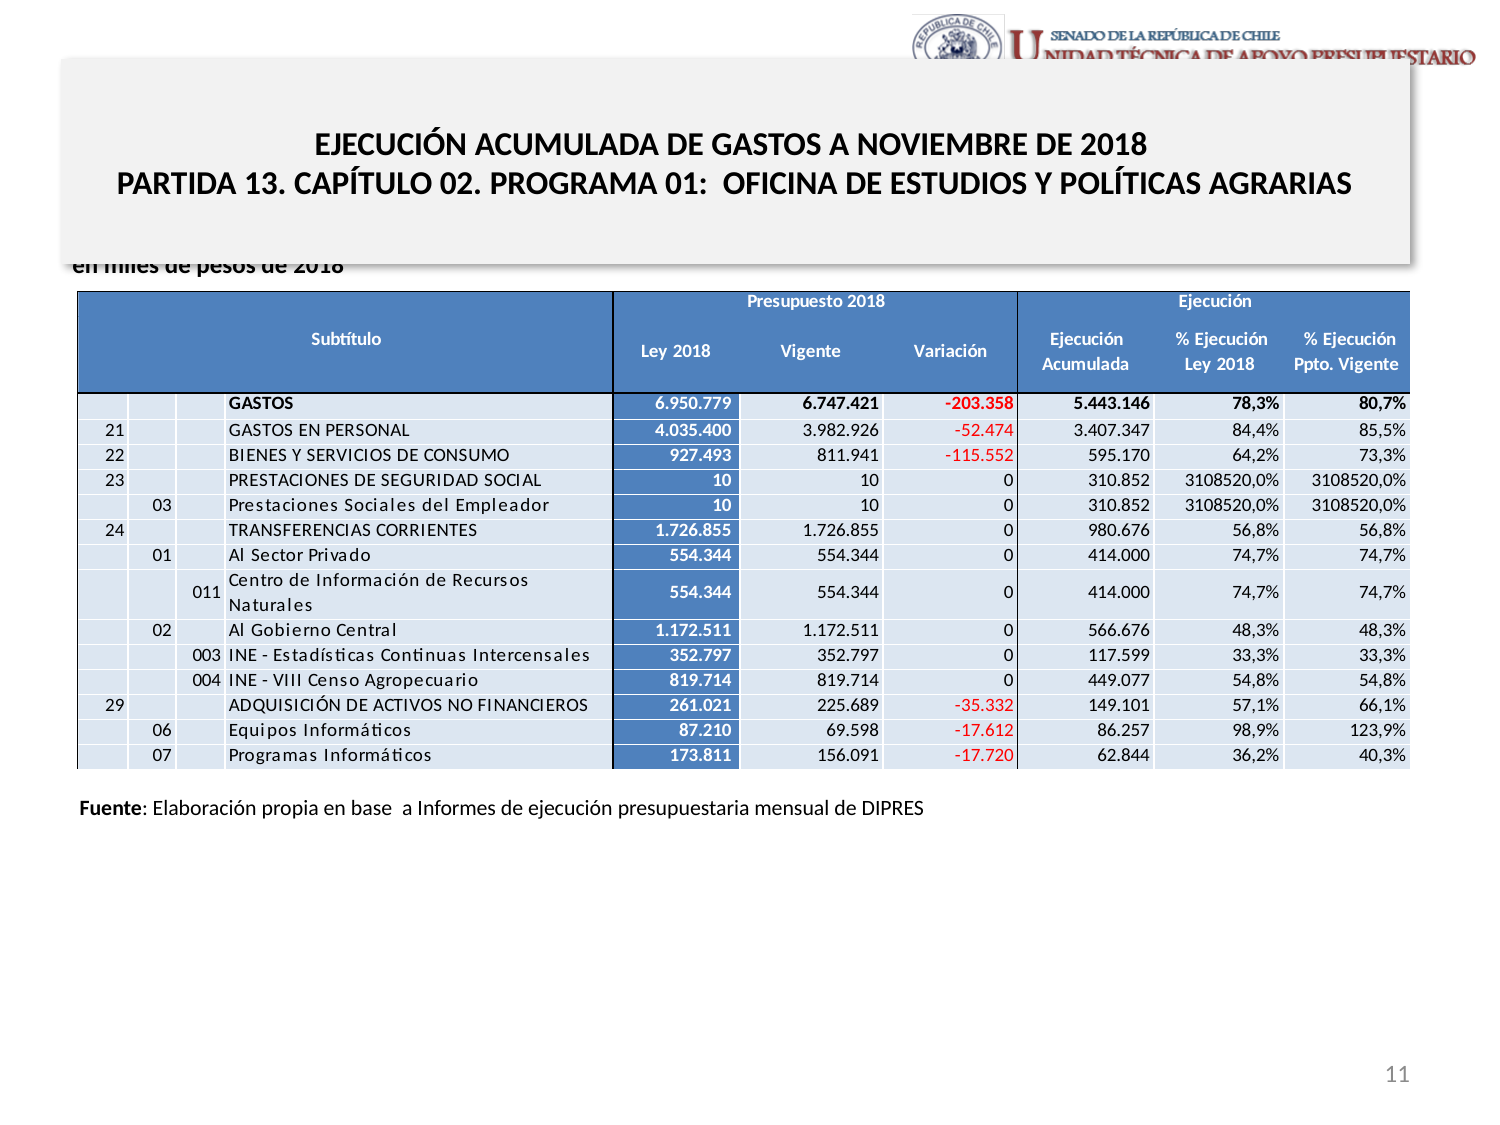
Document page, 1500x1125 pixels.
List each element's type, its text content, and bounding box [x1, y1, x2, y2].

slide_number 11 [1074, 1042, 1425, 1103]
title EJECUCIÓN ACUMULADA DE GASTOS A NOVIEMBRE DE 2018 PARTIDA 13. CAPÍTULO 02. PROGRAMA 01: OFICINA DE ESTUDIOS Y POLÍTICAS AGRARIAS [61, 59, 1409, 264]
footer Fuente: Elaboración propia en base a Informes de ejecución presupuestaria mensual de DIPRES [64, 786, 1242, 846]
picture [912, 3, 1491, 117]
text_box en miles de pesos de 2018 [57, 241, 1239, 294]
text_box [76, 290, 1412, 771]
